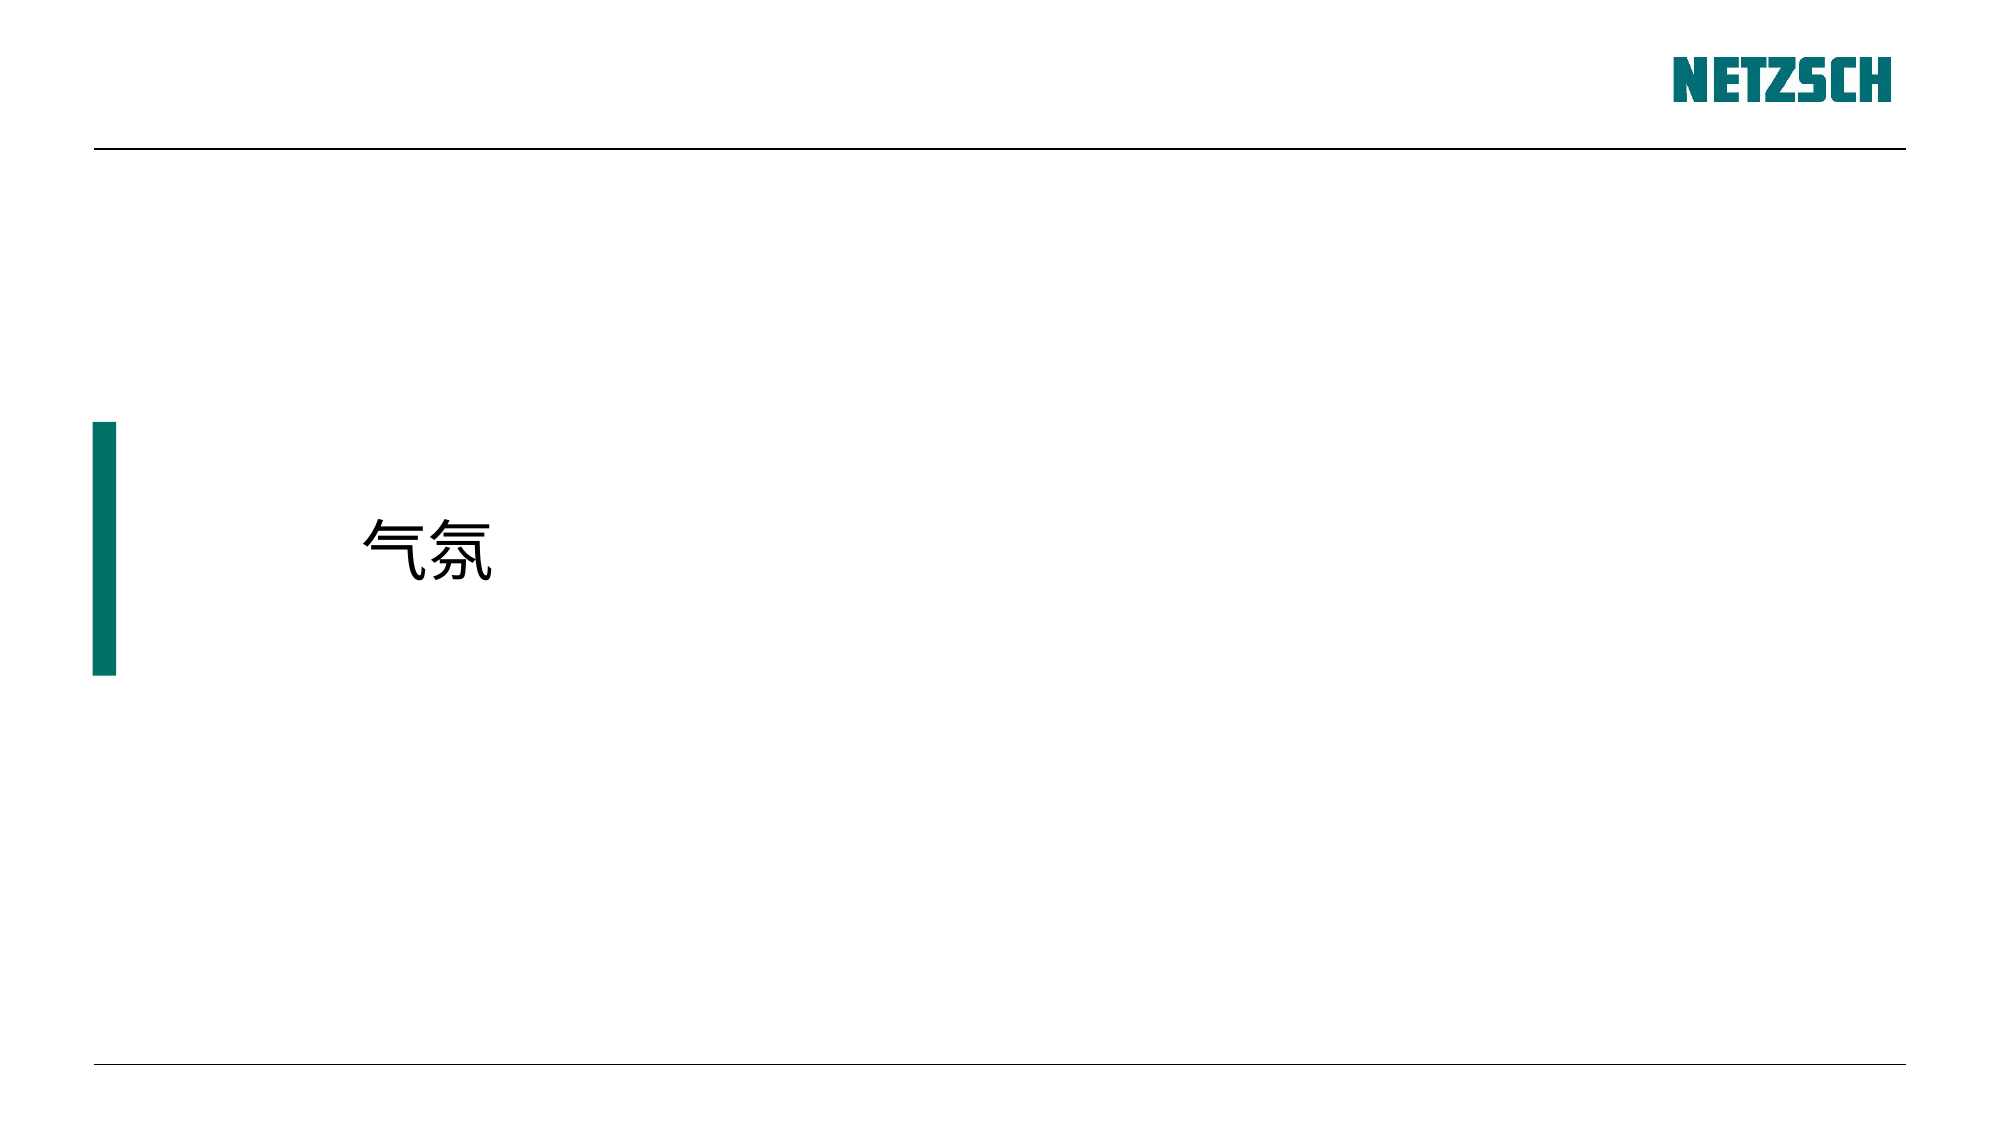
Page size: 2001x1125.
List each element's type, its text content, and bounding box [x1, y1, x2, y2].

picture [1673, 57, 1891, 102]
list 气氛 [361, 508, 1804, 590]
list 1.3 [92, 421, 117, 676]
